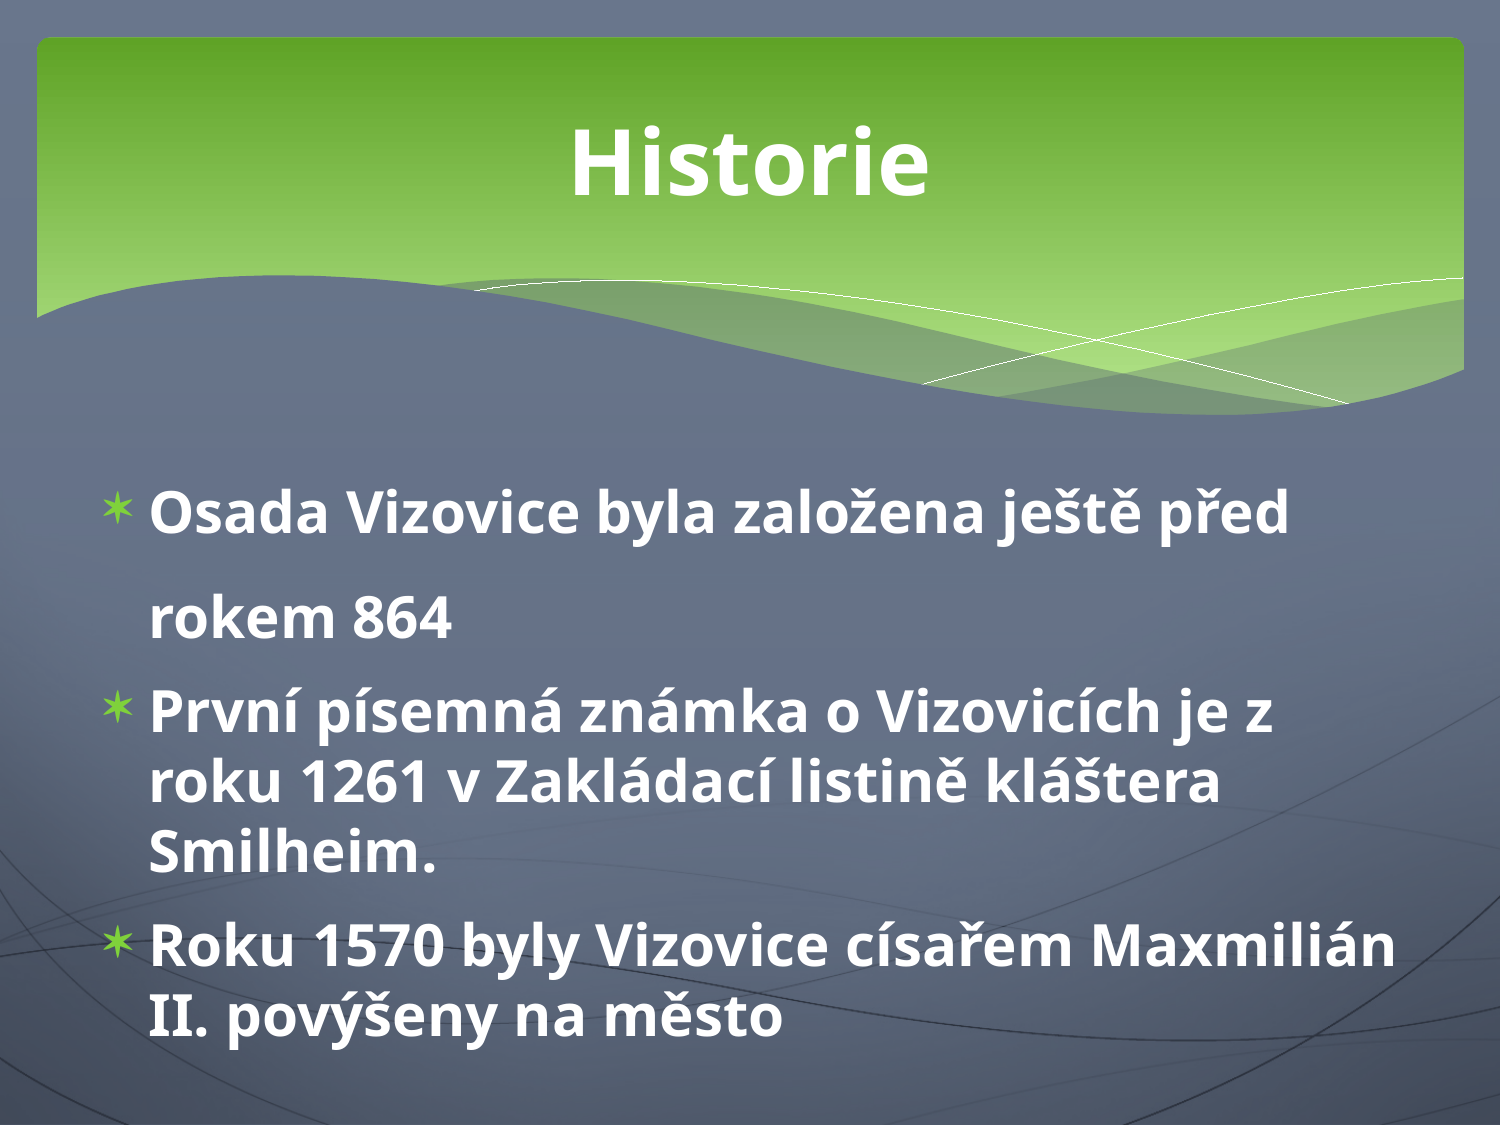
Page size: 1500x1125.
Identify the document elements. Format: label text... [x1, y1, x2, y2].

list Osada Vizovice byla založena ještě před rokem 864 První písemná známka o Vizovicích je z roku 1261 v Zakládací listině kláštera Smilheim. Roku 1570 byly Vizovice císařem Maxmilián II. povýšeny na město [88, 432, 1439, 1125]
title Historie [75, 55, 1425, 261]
